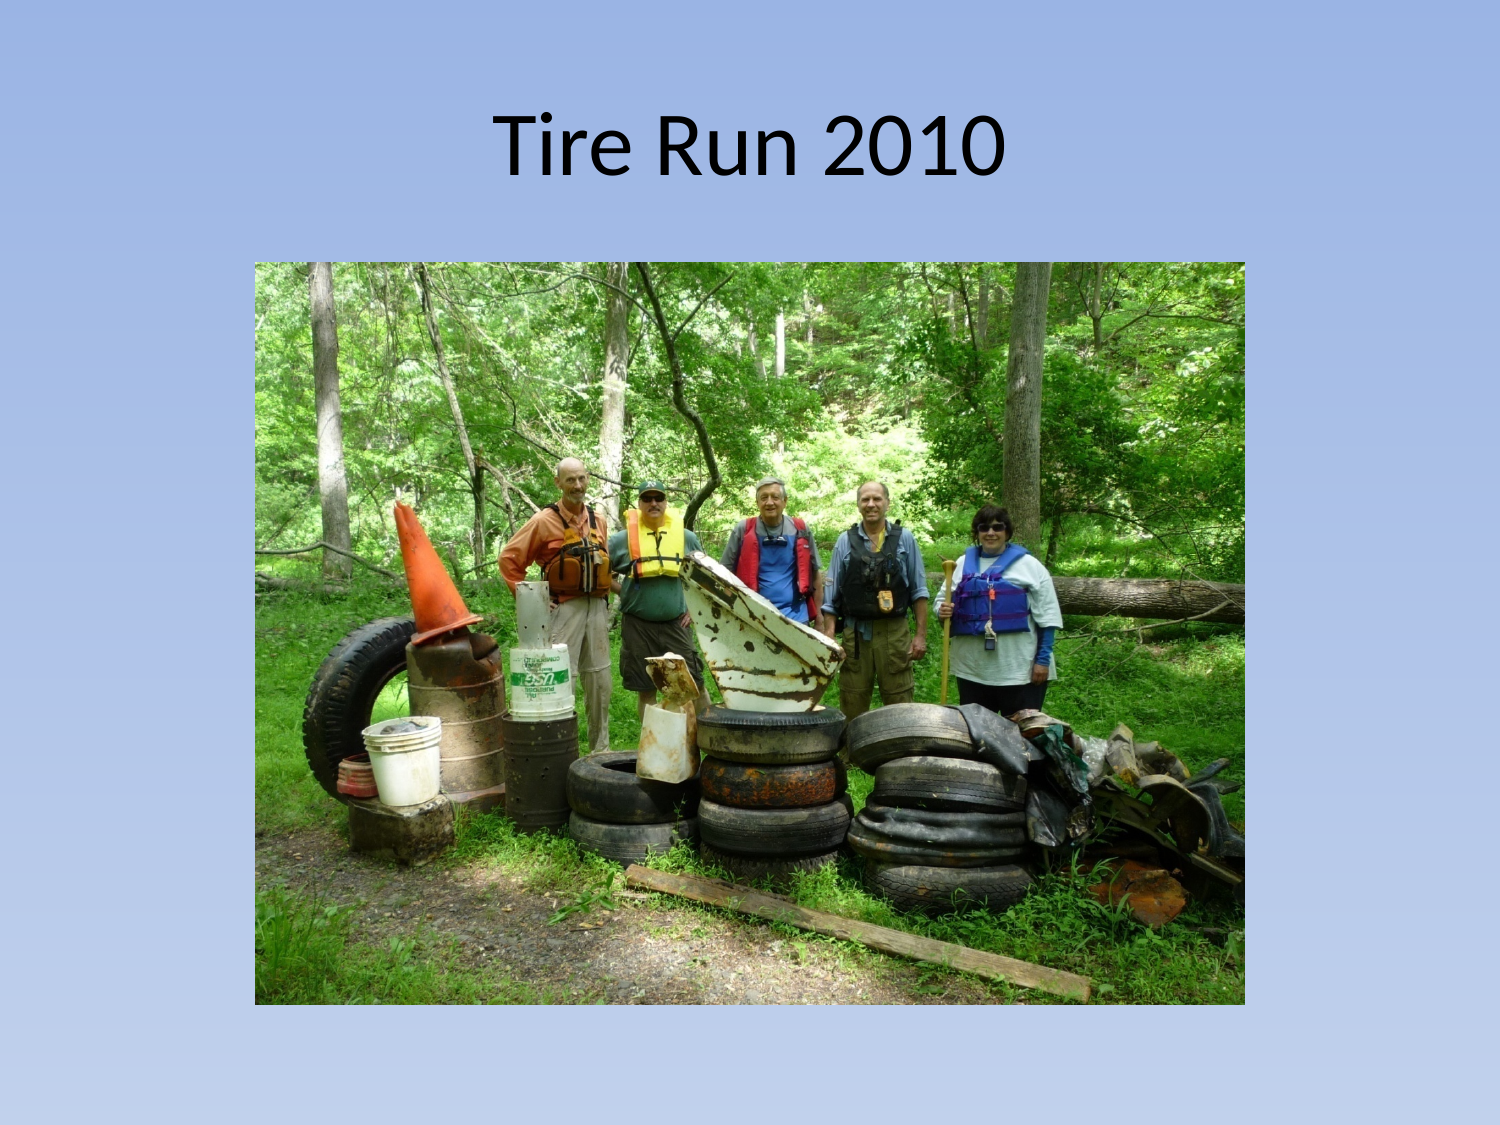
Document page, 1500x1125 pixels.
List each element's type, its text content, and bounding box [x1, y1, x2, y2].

title Tire Run 2010 [75, 45, 1425, 233]
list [254, 262, 1246, 1006]
